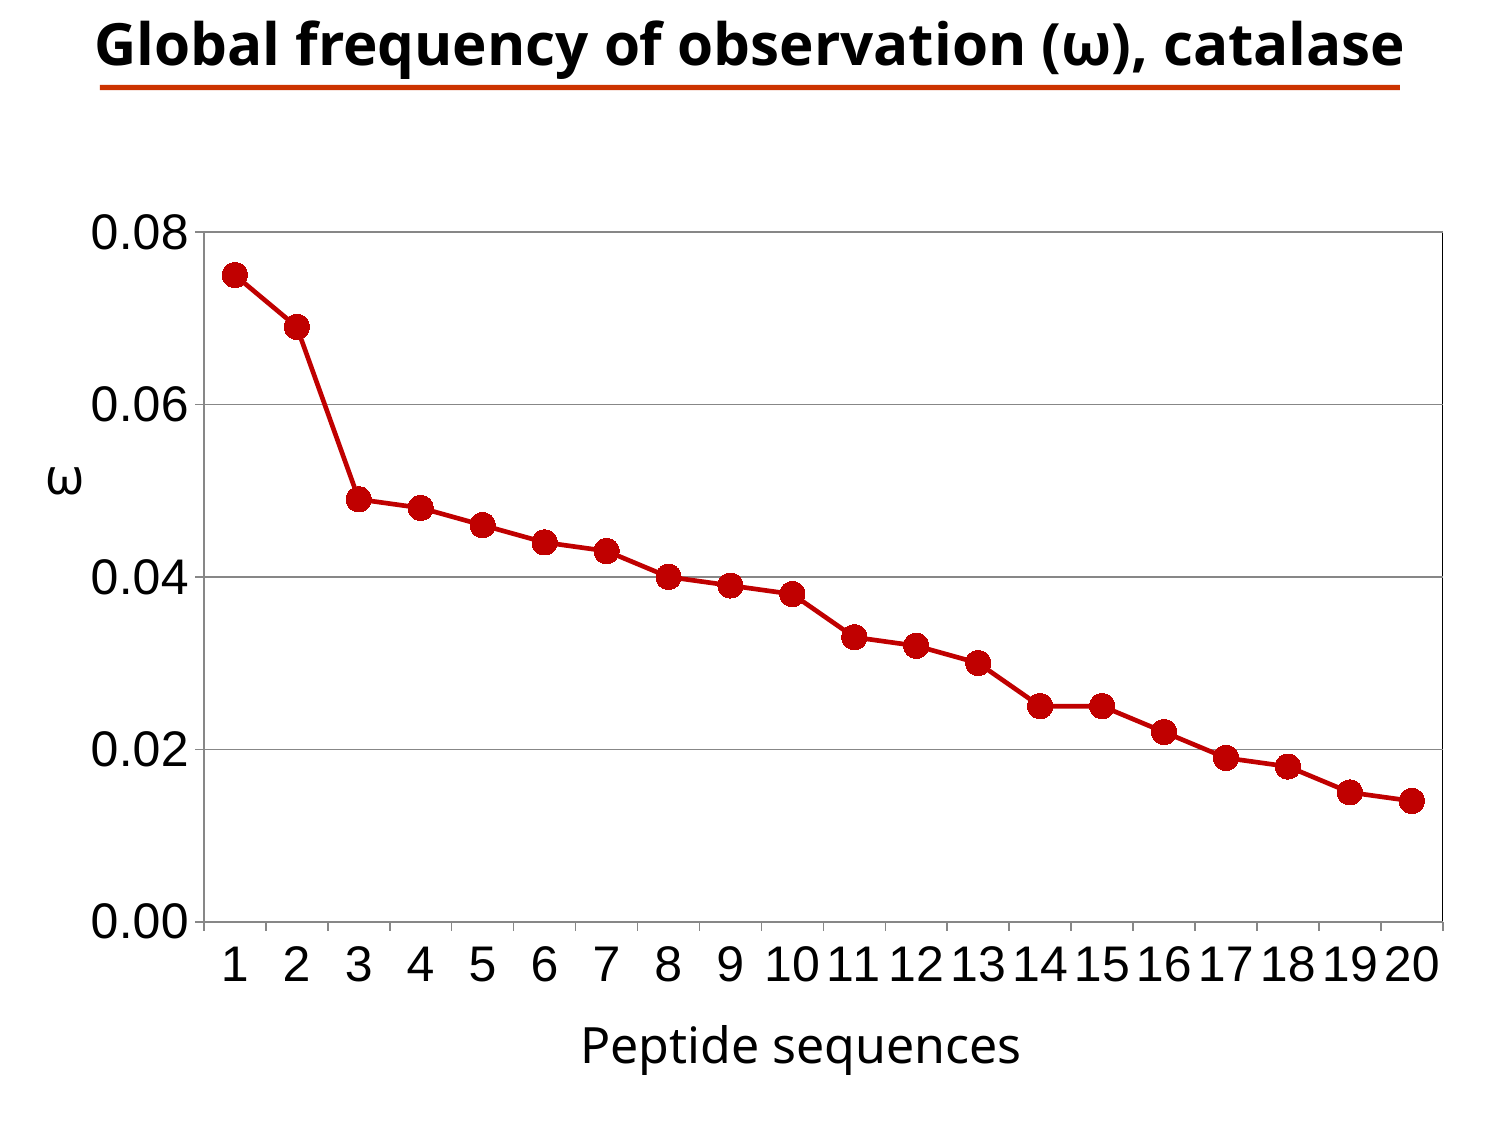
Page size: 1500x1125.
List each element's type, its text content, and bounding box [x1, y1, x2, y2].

text_box Global frequency of observation (ω), catalase [0, 0, 1500, 85]
text_box ω [30, 436, 57, 512]
text_box Peptide sequences [565, 1019, 1037, 1082]
chart [62, 187, 1472, 1010]
